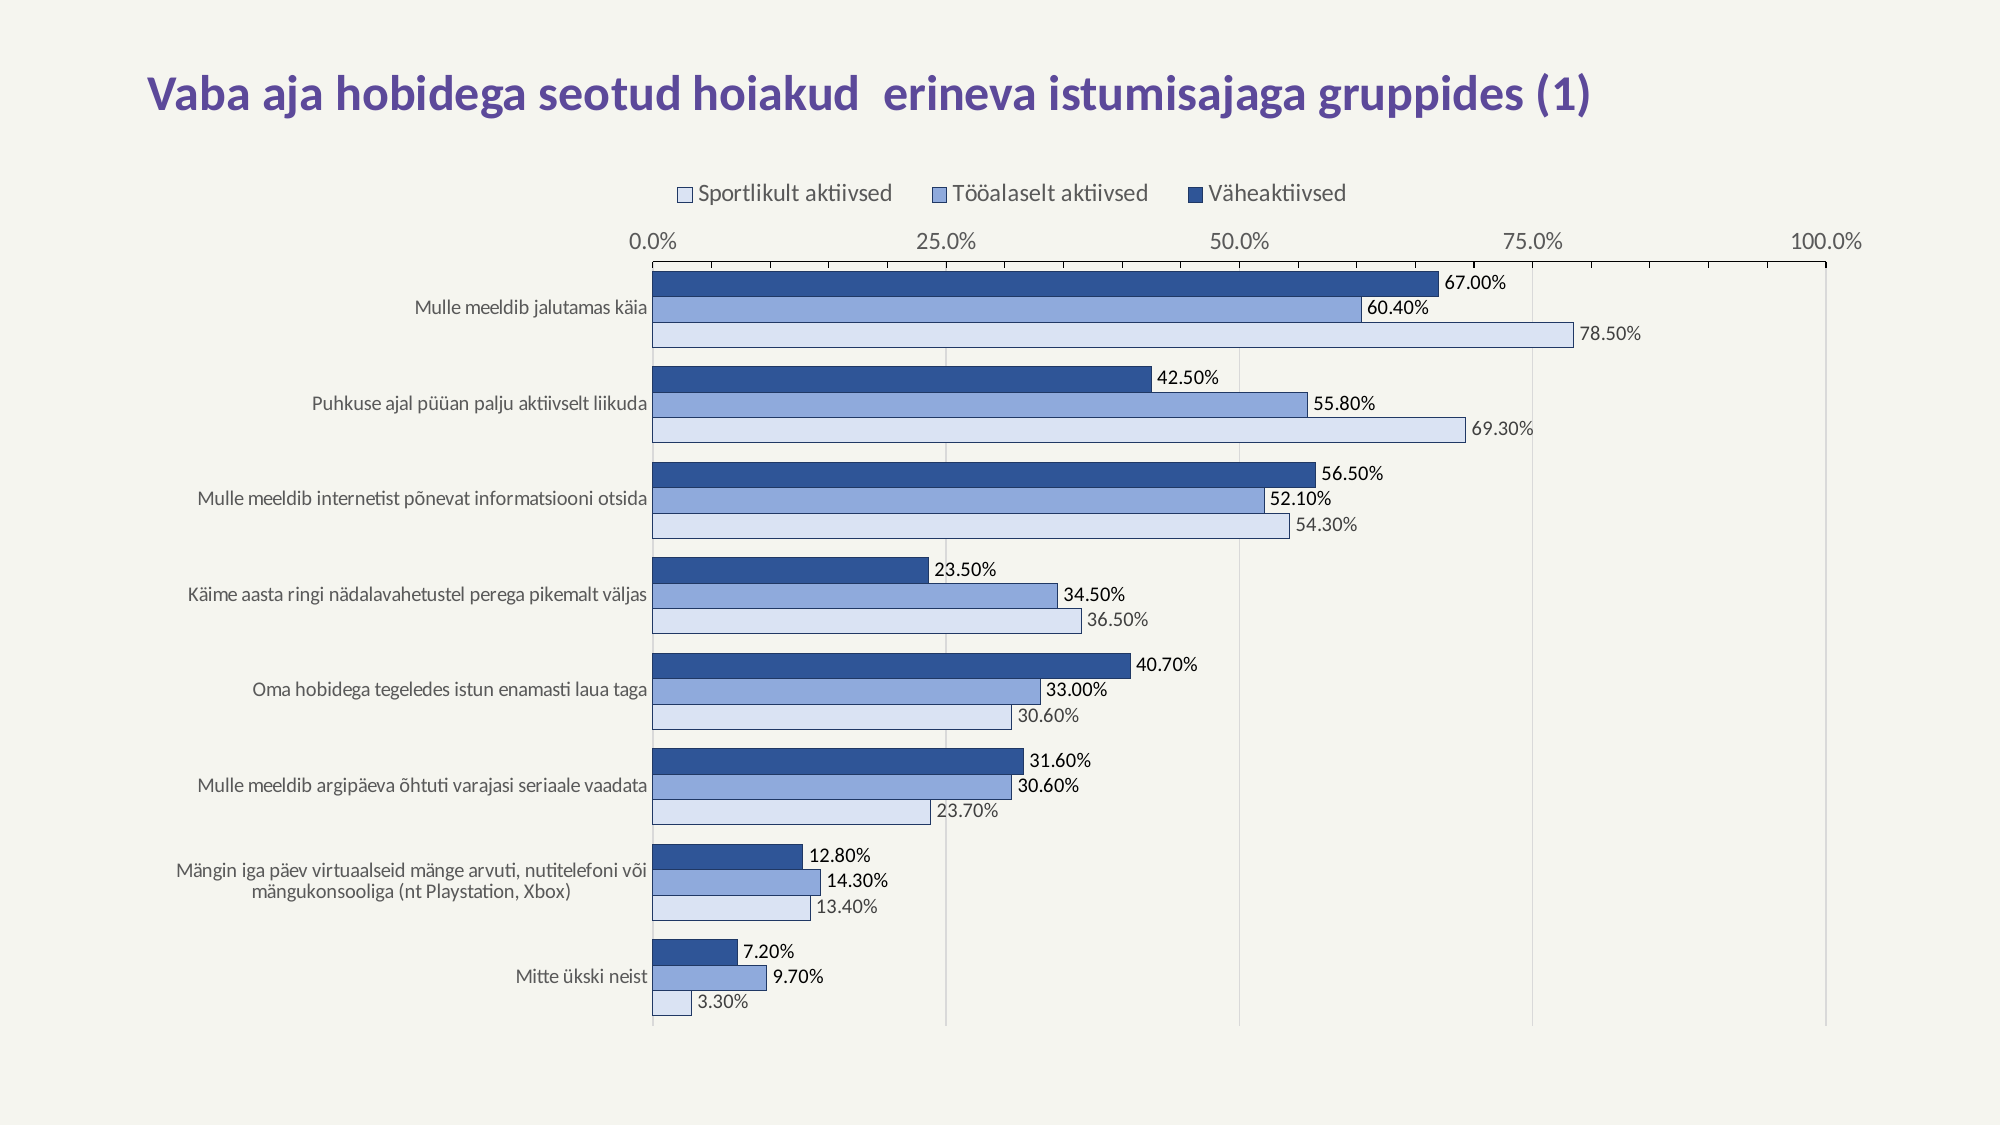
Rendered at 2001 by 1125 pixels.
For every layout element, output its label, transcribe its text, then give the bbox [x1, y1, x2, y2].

chart [137, 168, 1863, 1041]
title Vaba aja hobidega seotud hoiakud erineva istumisajaga gruppides (1) [132, 59, 1858, 112]
